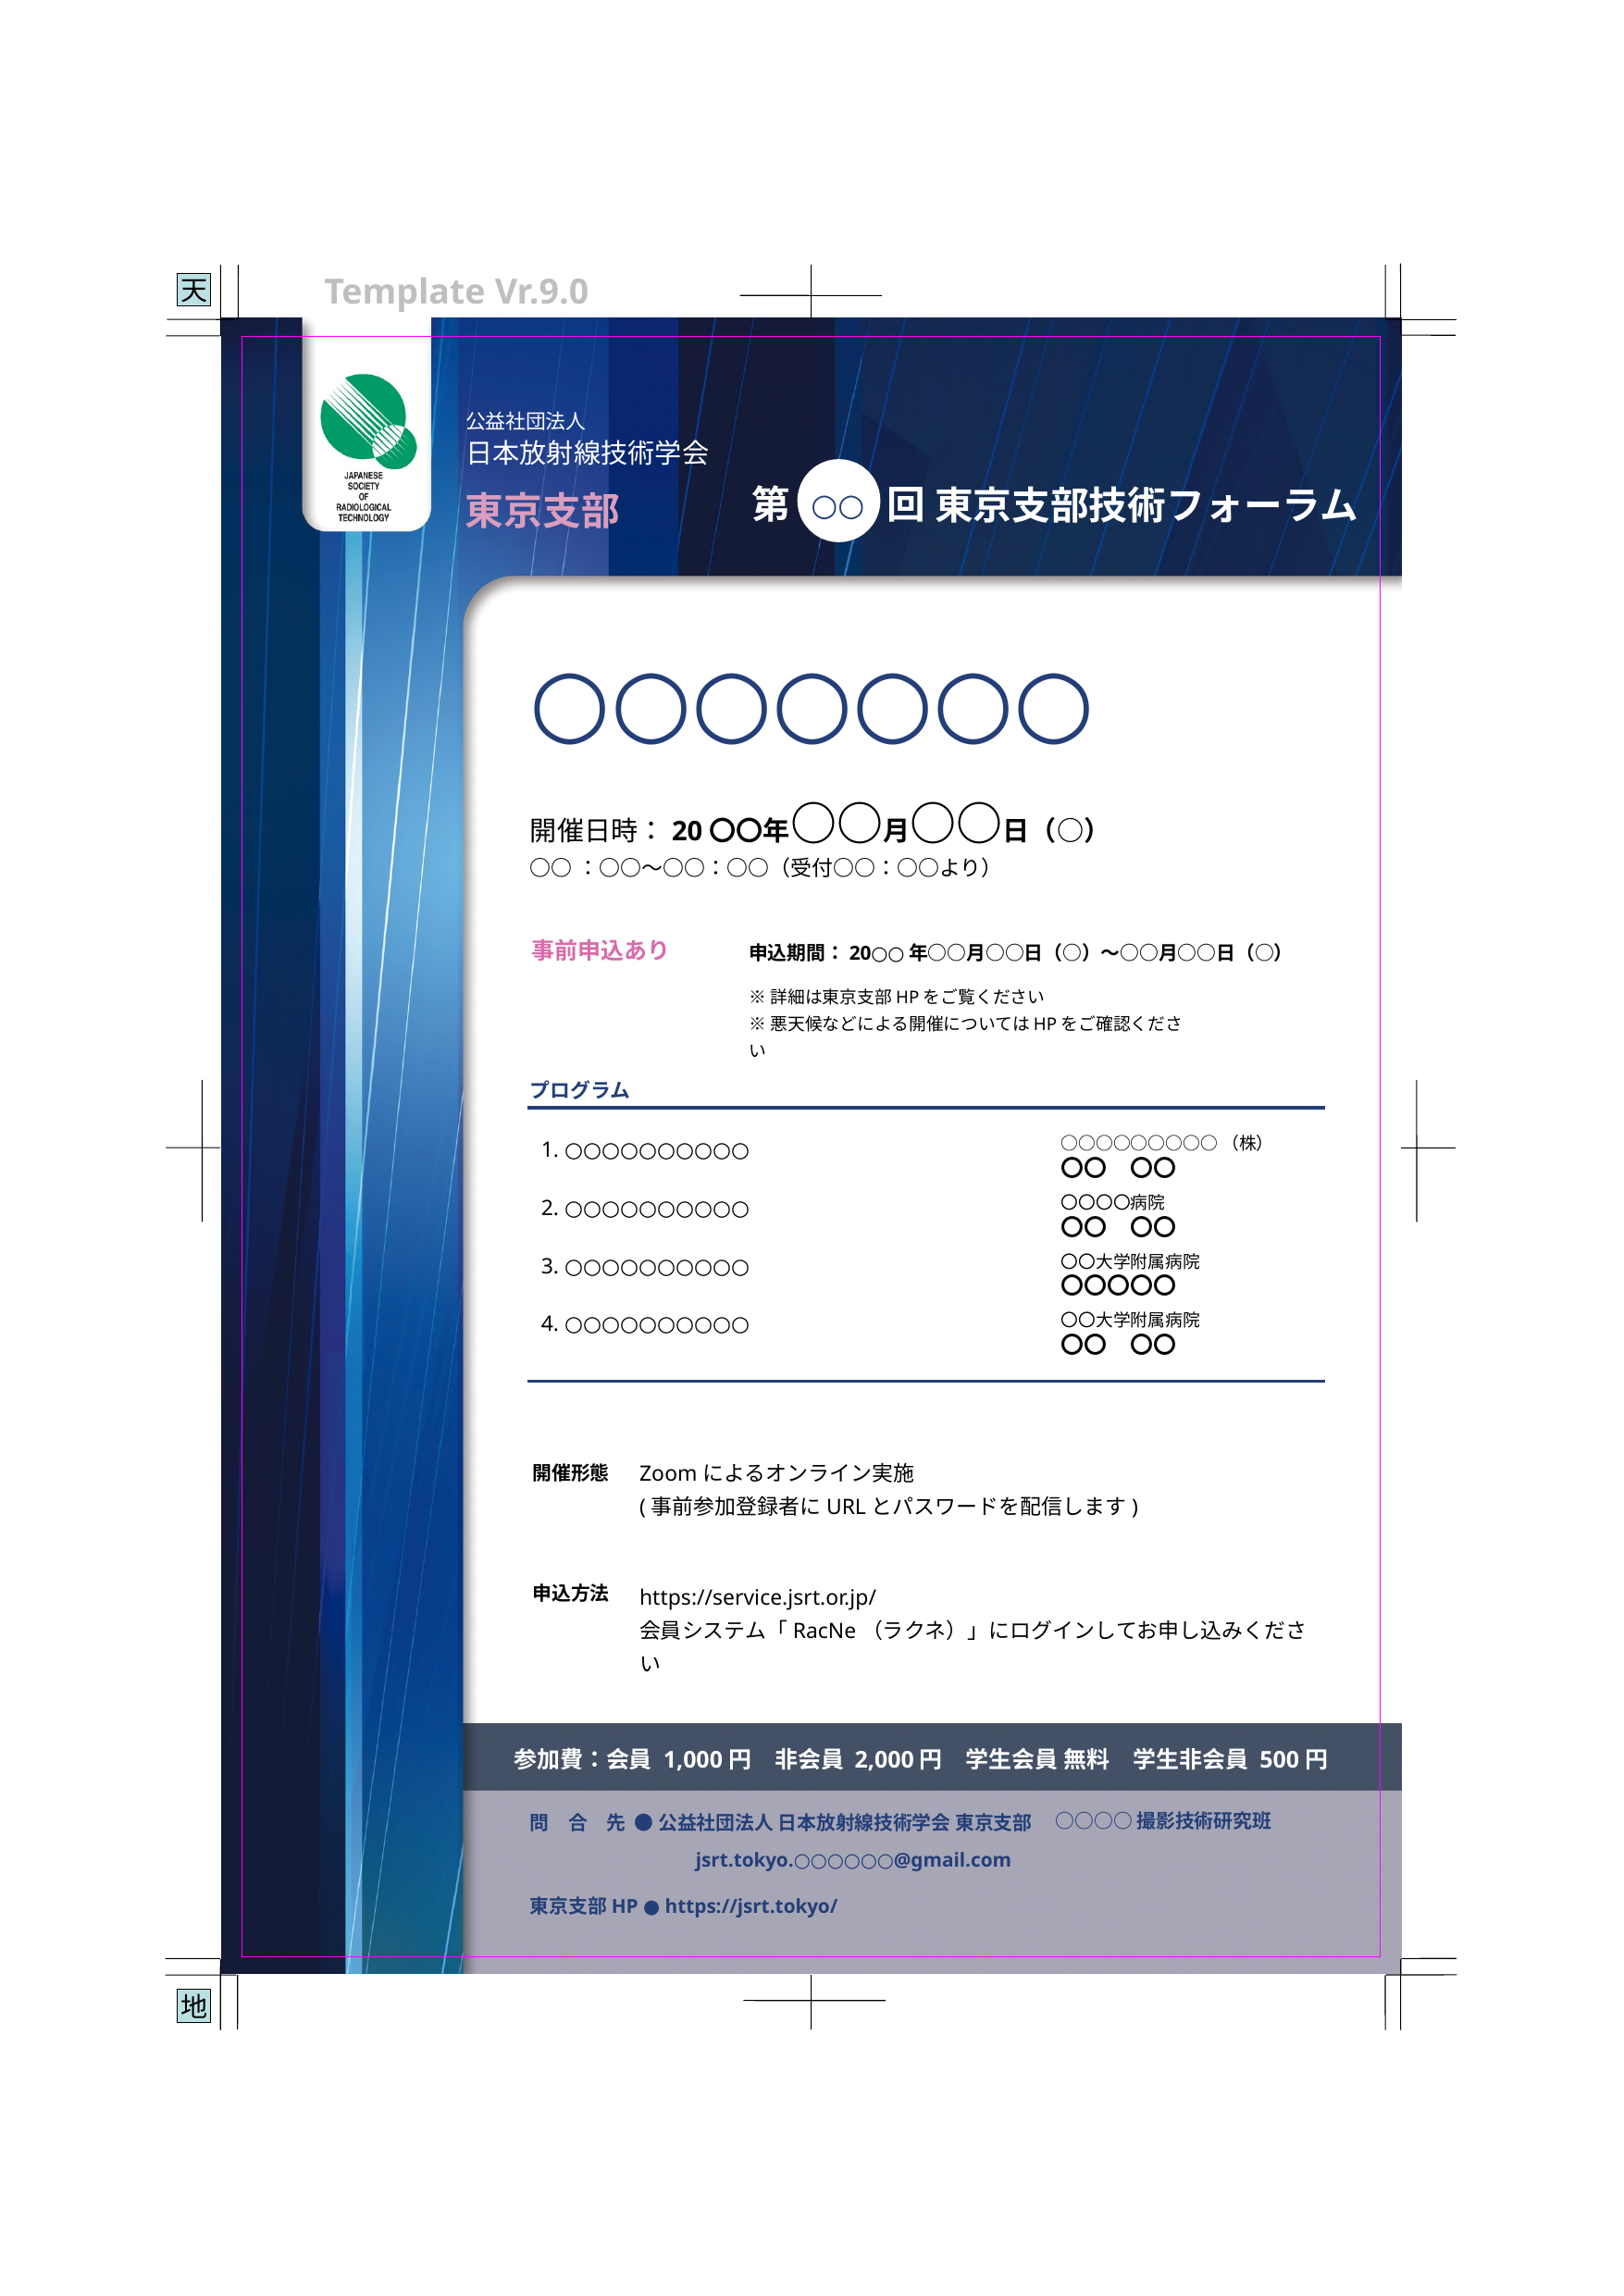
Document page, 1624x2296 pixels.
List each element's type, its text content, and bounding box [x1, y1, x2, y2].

text_box jsrt.tokyo.○○○○○○@gmail.com [682, 1836, 1026, 1879]
text_box 開催日時：20〇〇年○○月○○日（○） ○○：○○〜○○：○○（受付○○：○○より） [516, 776, 1260, 887]
text_box 参加費：会員 1,000円 非会員 2,000円 学生会員 無料 学生非会員 500円 [462, 1737, 1381, 1780]
text_box ○○○○○○○○○（株） 〇〇 〇〇 〇〇〇〇病院 〇〇 〇〇 〇〇大学附属病院 〇〇〇〇〇 〇〇大学附属病院 〇〇 〇〇 [1048, 1125, 1370, 1365]
text_box ○○○○○○○ [516, 623, 1326, 759]
text_box ○○○○撮影技術研究班 [1042, 1802, 1305, 1839]
text_box Zoomによるオンライン実施 (事前参加登録者にURLとパスワードを配信します) [626, 1446, 1249, 1551]
picture [221, 317, 1402, 1974]
text_box ○○ [787, 478, 888, 529]
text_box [515, 928, 1348, 1070]
text_box https://service.jsrt.or.jp/ 会員システム「RacNe（ラクネ）」にログインしてお申し込みください [626, 1570, 1337, 1683]
text_box 申込方法 [505, 1574, 637, 1611]
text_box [515, 1071, 1326, 1111]
text_box 1. ○○○○○○○○○○ 2. ○○○○○○○○○○ 3. ○○○○○○○○○○ 4. ○○○○○○○○○○ [527, 1125, 1048, 1343]
text_box 開催形態 [505, 1454, 626, 1491]
